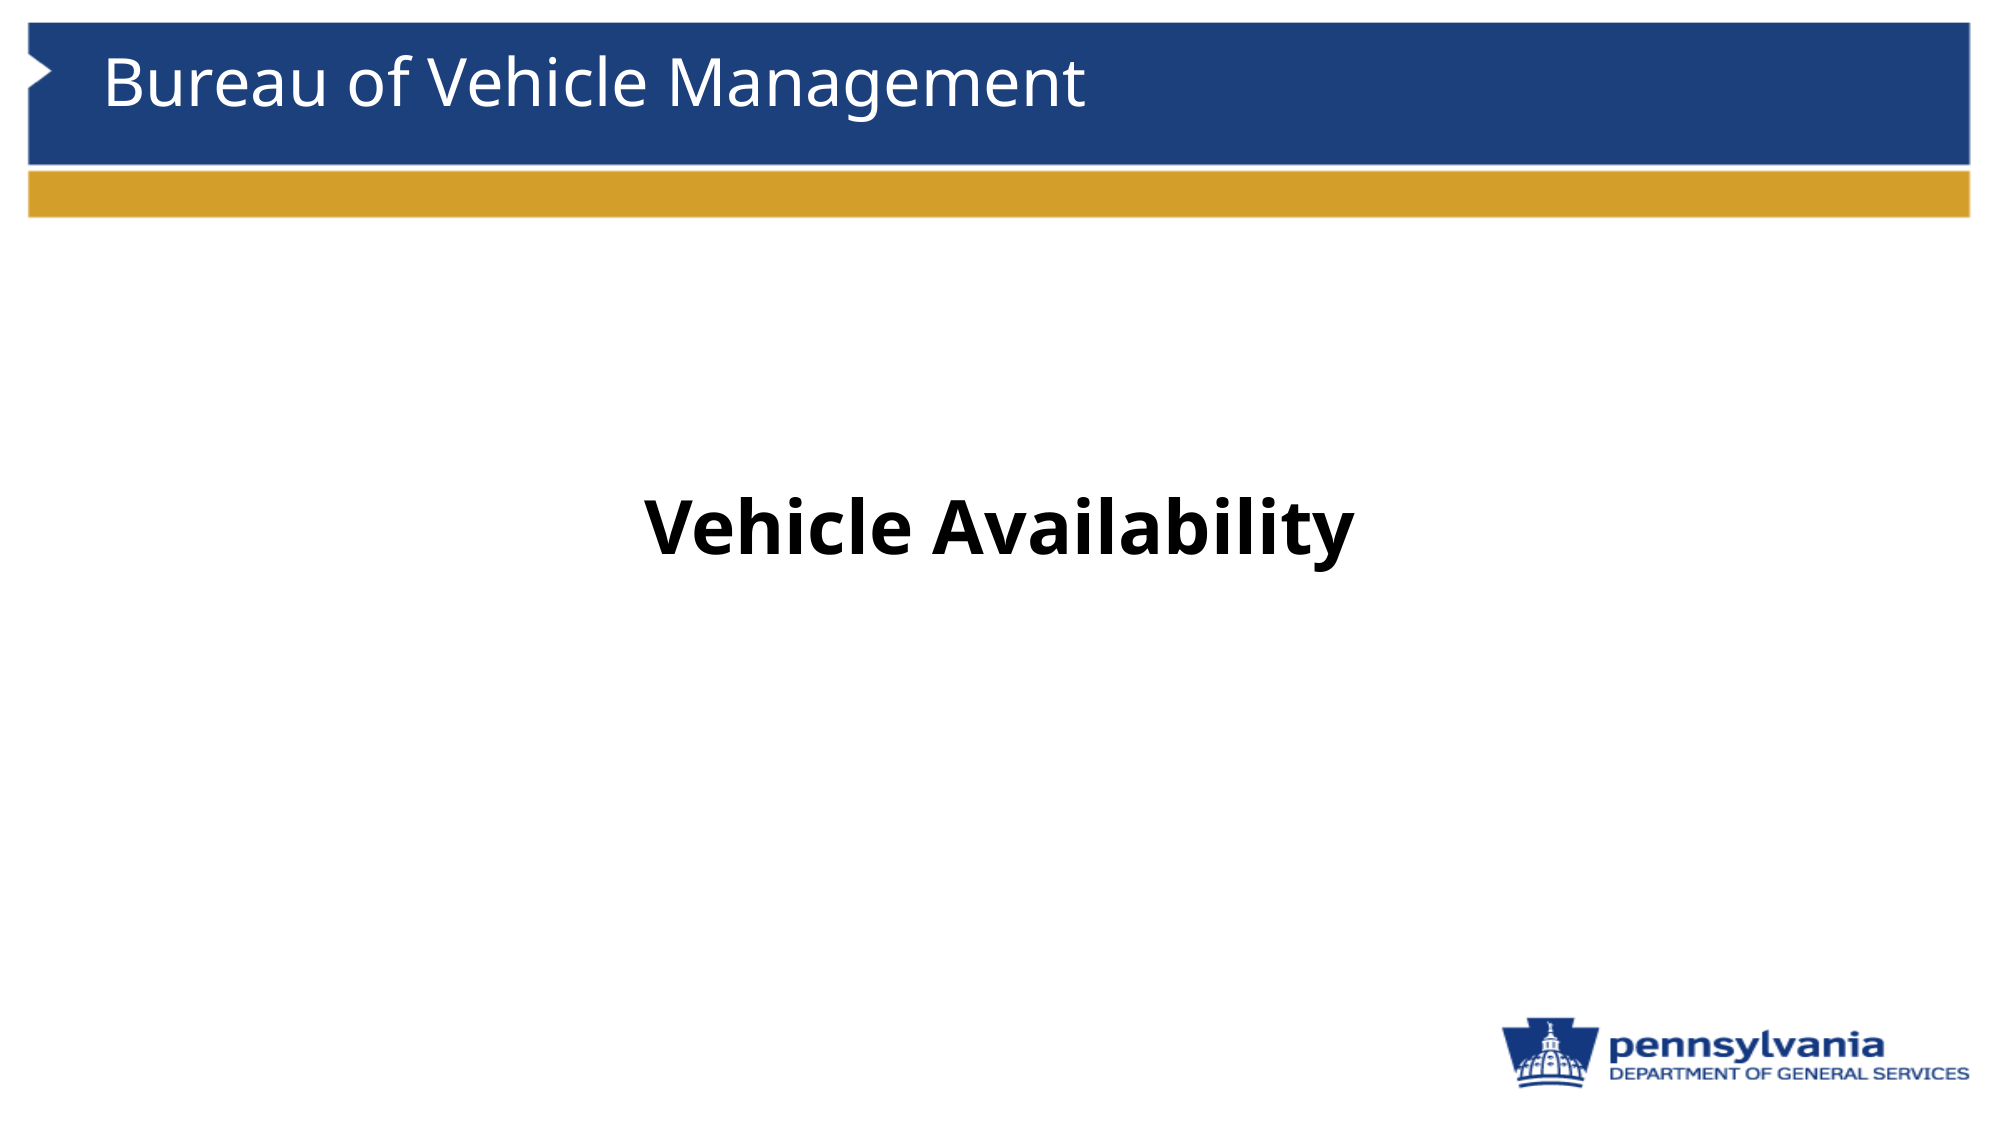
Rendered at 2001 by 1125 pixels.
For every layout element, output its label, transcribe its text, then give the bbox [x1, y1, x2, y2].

list Vehicle Availability [99, 262, 1901, 1006]
title Bureau of Vehicle Management [66, 24, 1867, 126]
